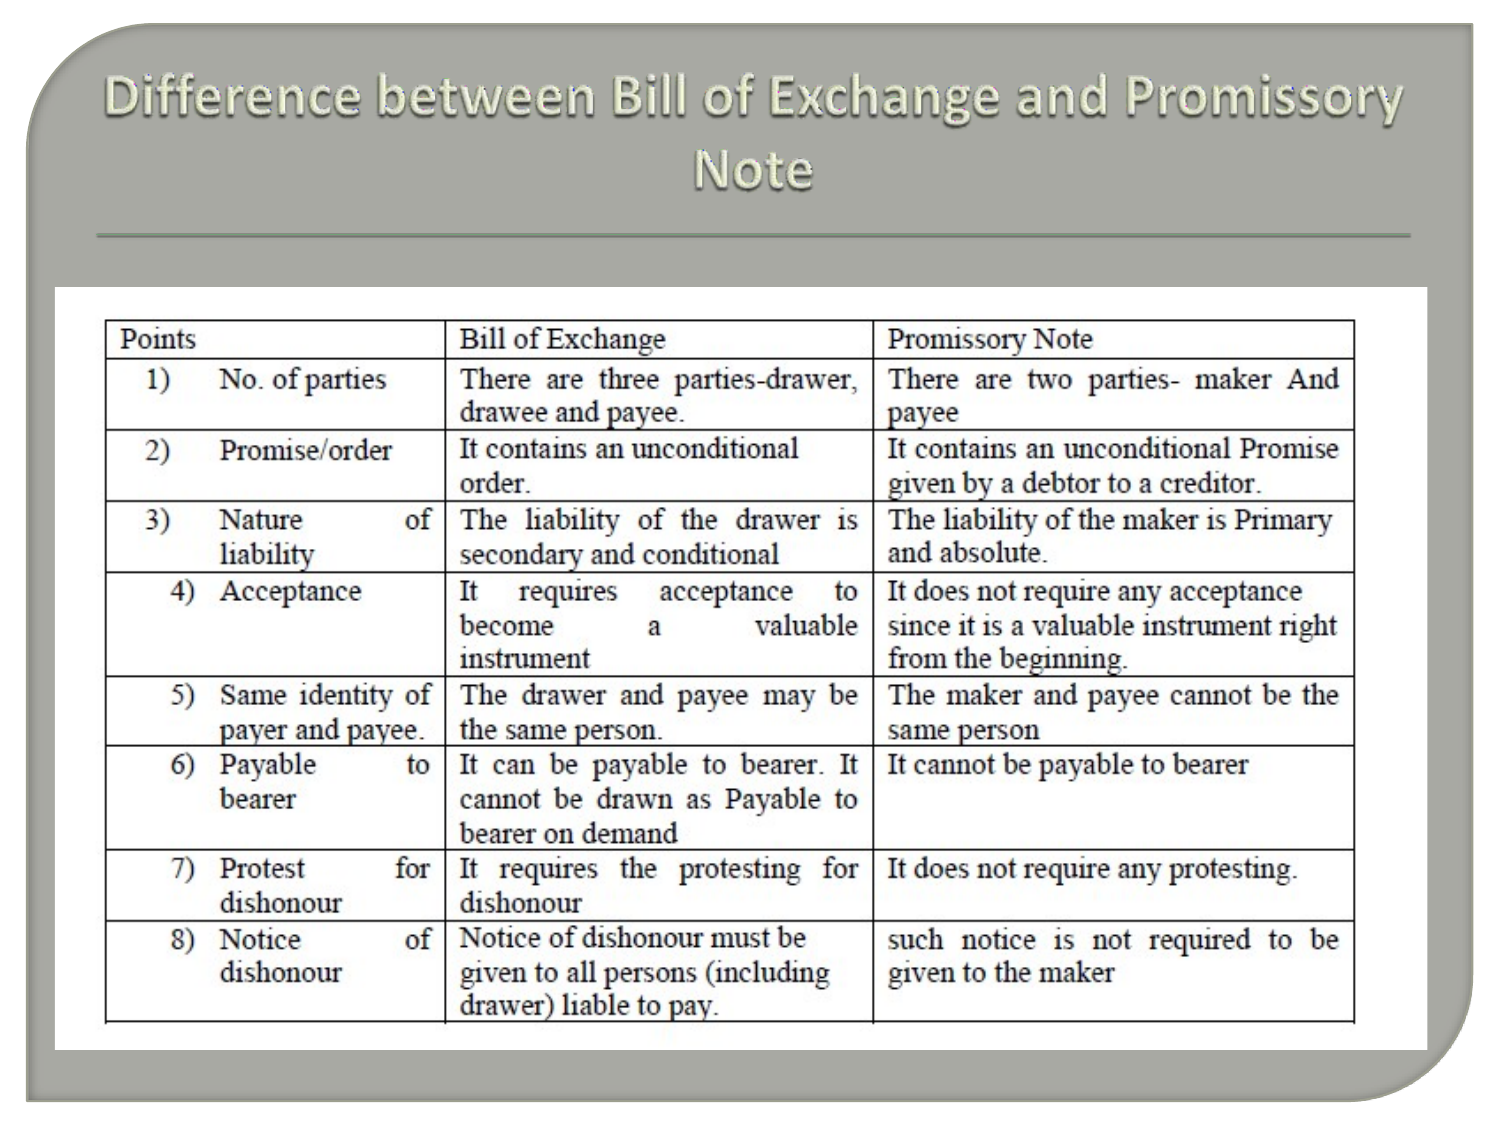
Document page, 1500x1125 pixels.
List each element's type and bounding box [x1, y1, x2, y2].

text_box [59, 35, 1461, 214]
text_box [26, 24, 1473, 1102]
text_box [54, 287, 1428, 1050]
text_box [1350, 983, 1473, 1102]
text_box [26, 23, 1473, 148]
text_box [93, 233, 1412, 246]
